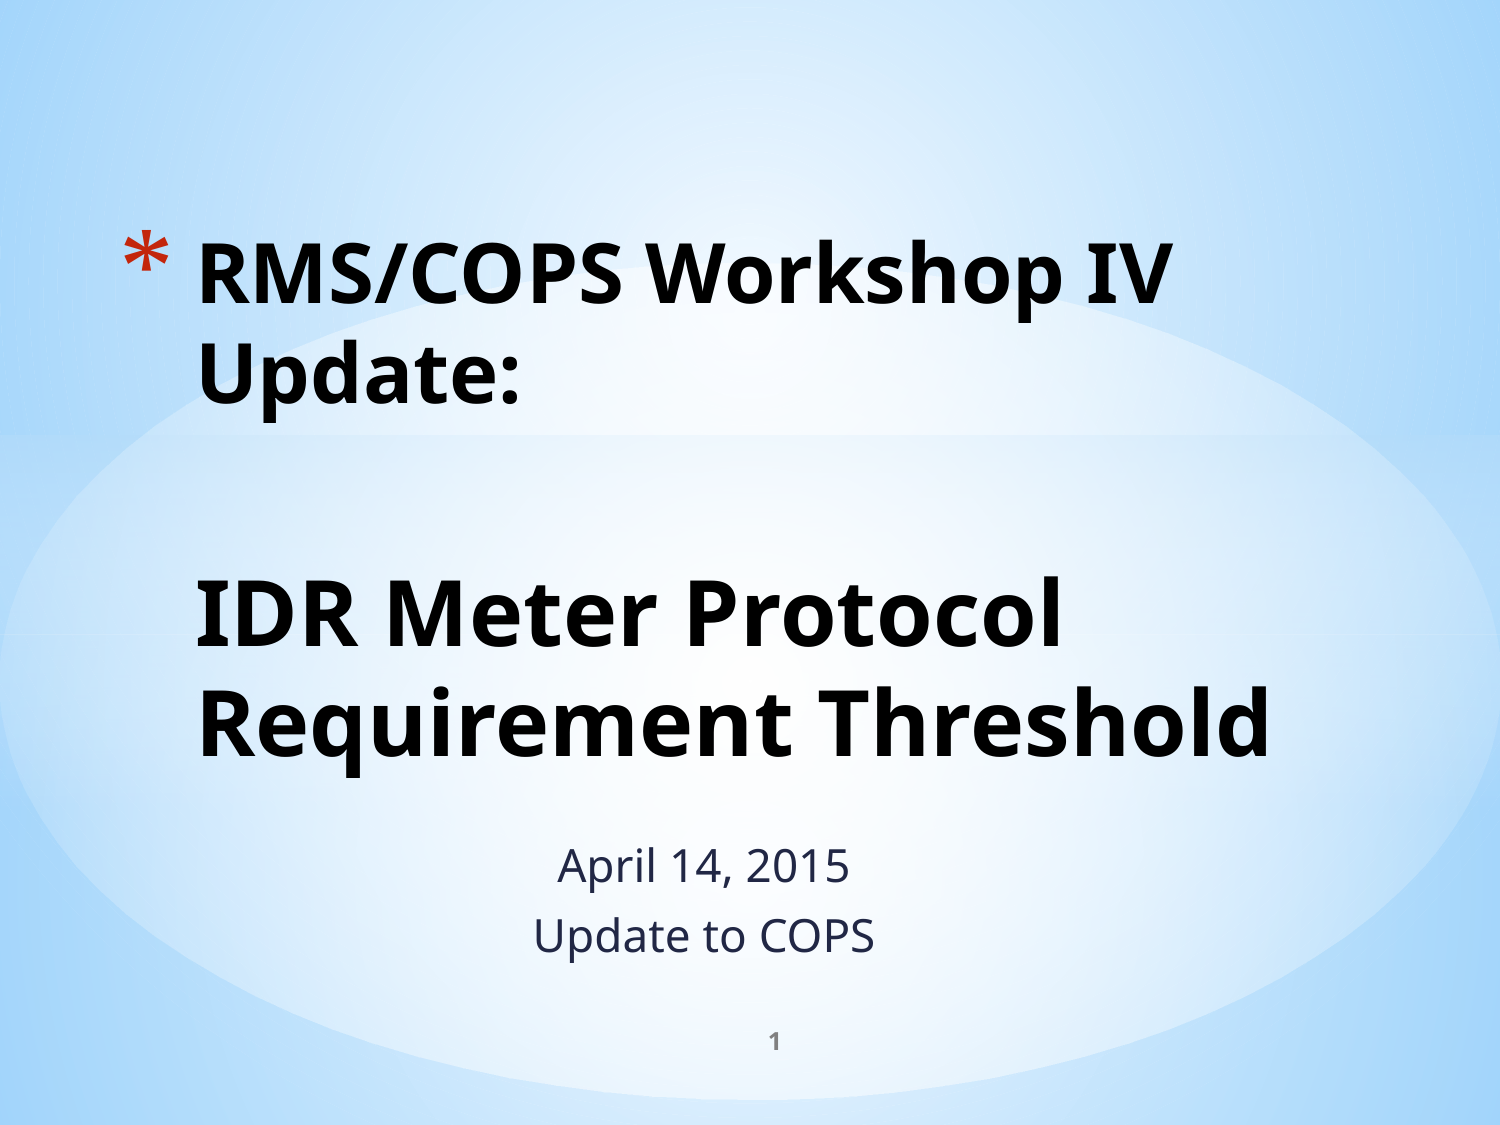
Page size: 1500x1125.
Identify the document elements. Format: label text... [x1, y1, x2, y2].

slide_number 1 [624, 1012, 925, 1073]
subtitle April 14, 2015 Update to COPS [241, 828, 1167, 974]
title RMS/COPS Workshop IV Update: IDR Meter Protocol Requirement Threshold [75, 212, 1450, 808]
